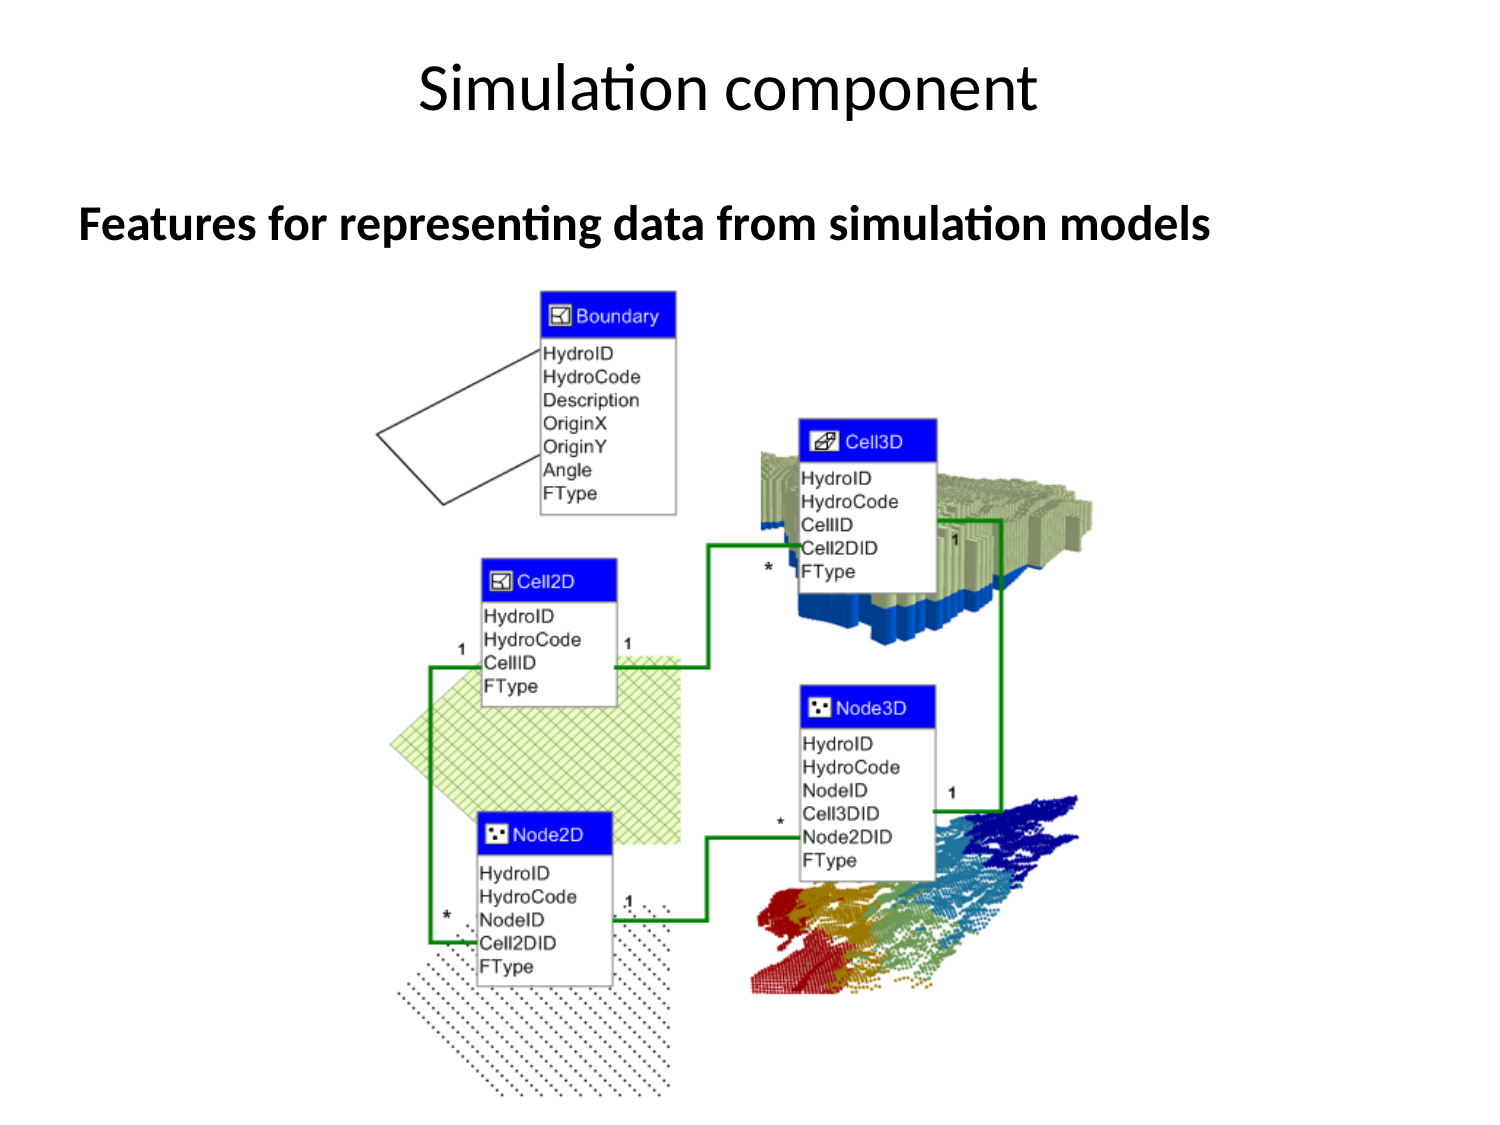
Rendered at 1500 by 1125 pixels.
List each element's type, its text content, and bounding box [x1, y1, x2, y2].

text_box Features for representing data from simulation models [63, 182, 1422, 258]
picture [371, 289, 1096, 1099]
title Simulation component [42, 35, 1415, 132]
